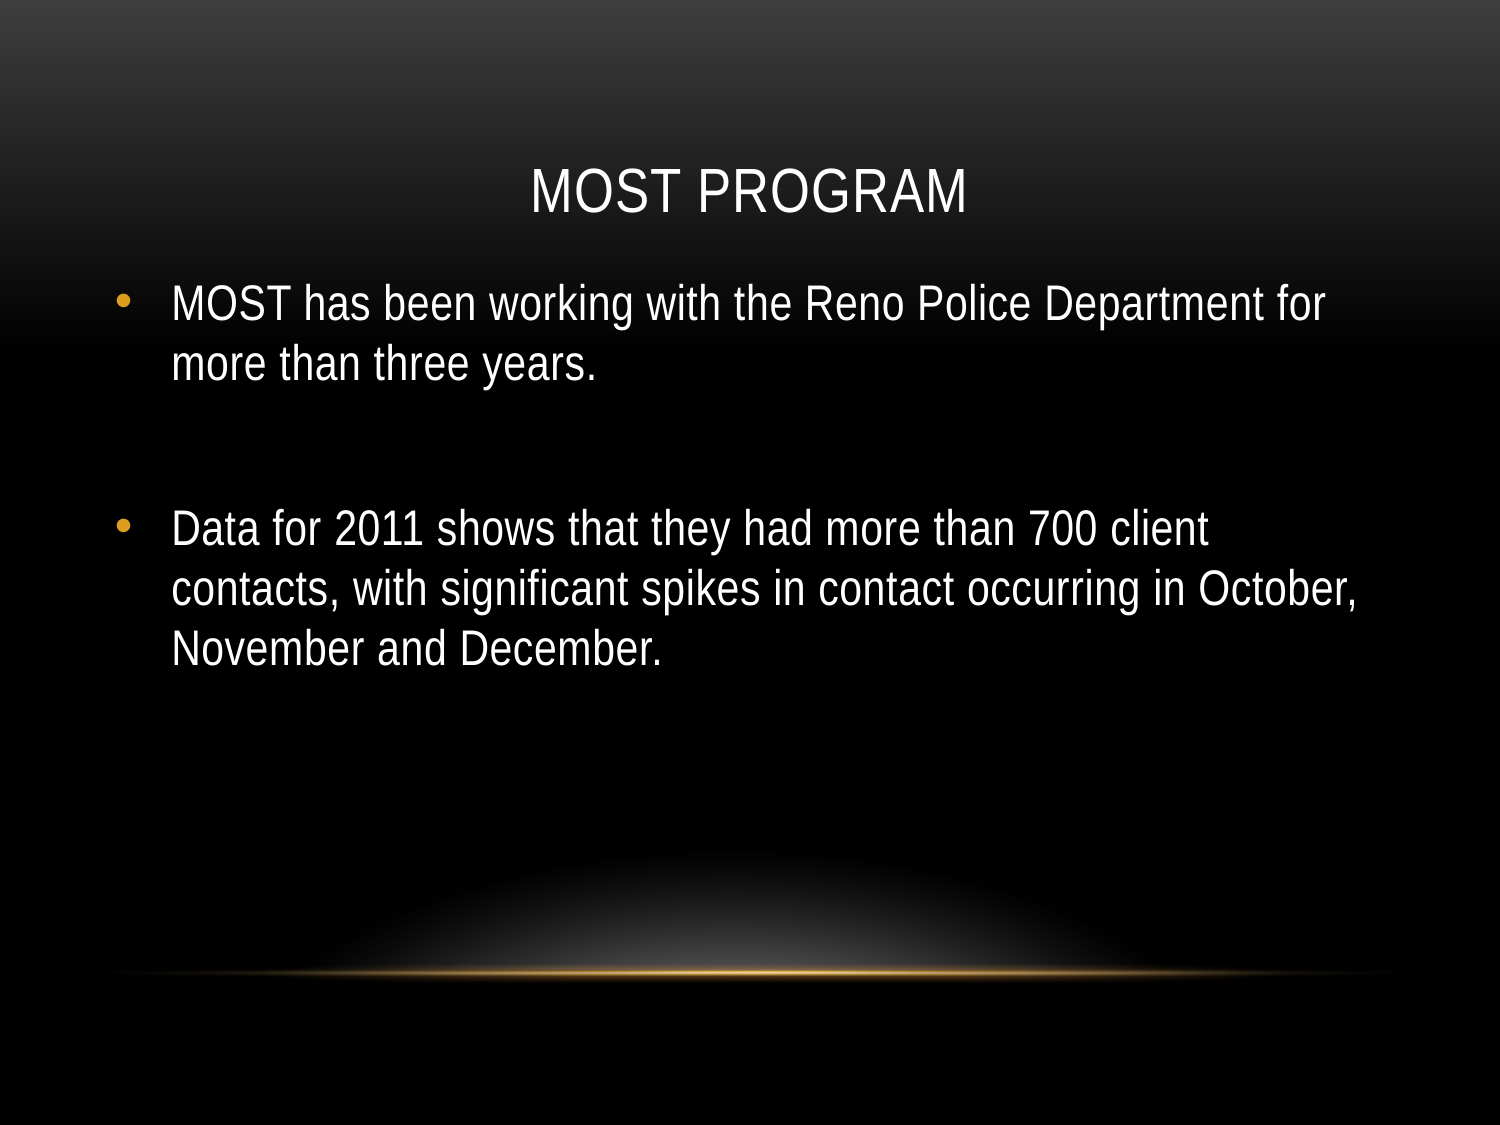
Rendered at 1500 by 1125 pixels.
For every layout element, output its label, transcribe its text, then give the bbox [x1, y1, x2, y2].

title MOST PROGRAM [99, 45, 1400, 233]
list MOST has been working with the Reno Police Department for more than three years. Data for 2011 shows that they had more than 700 client contacts, with significant spikes in contact occurring in October, November and December. [99, 262, 1400, 938]
picture [0, 0, 1500, 1125]
